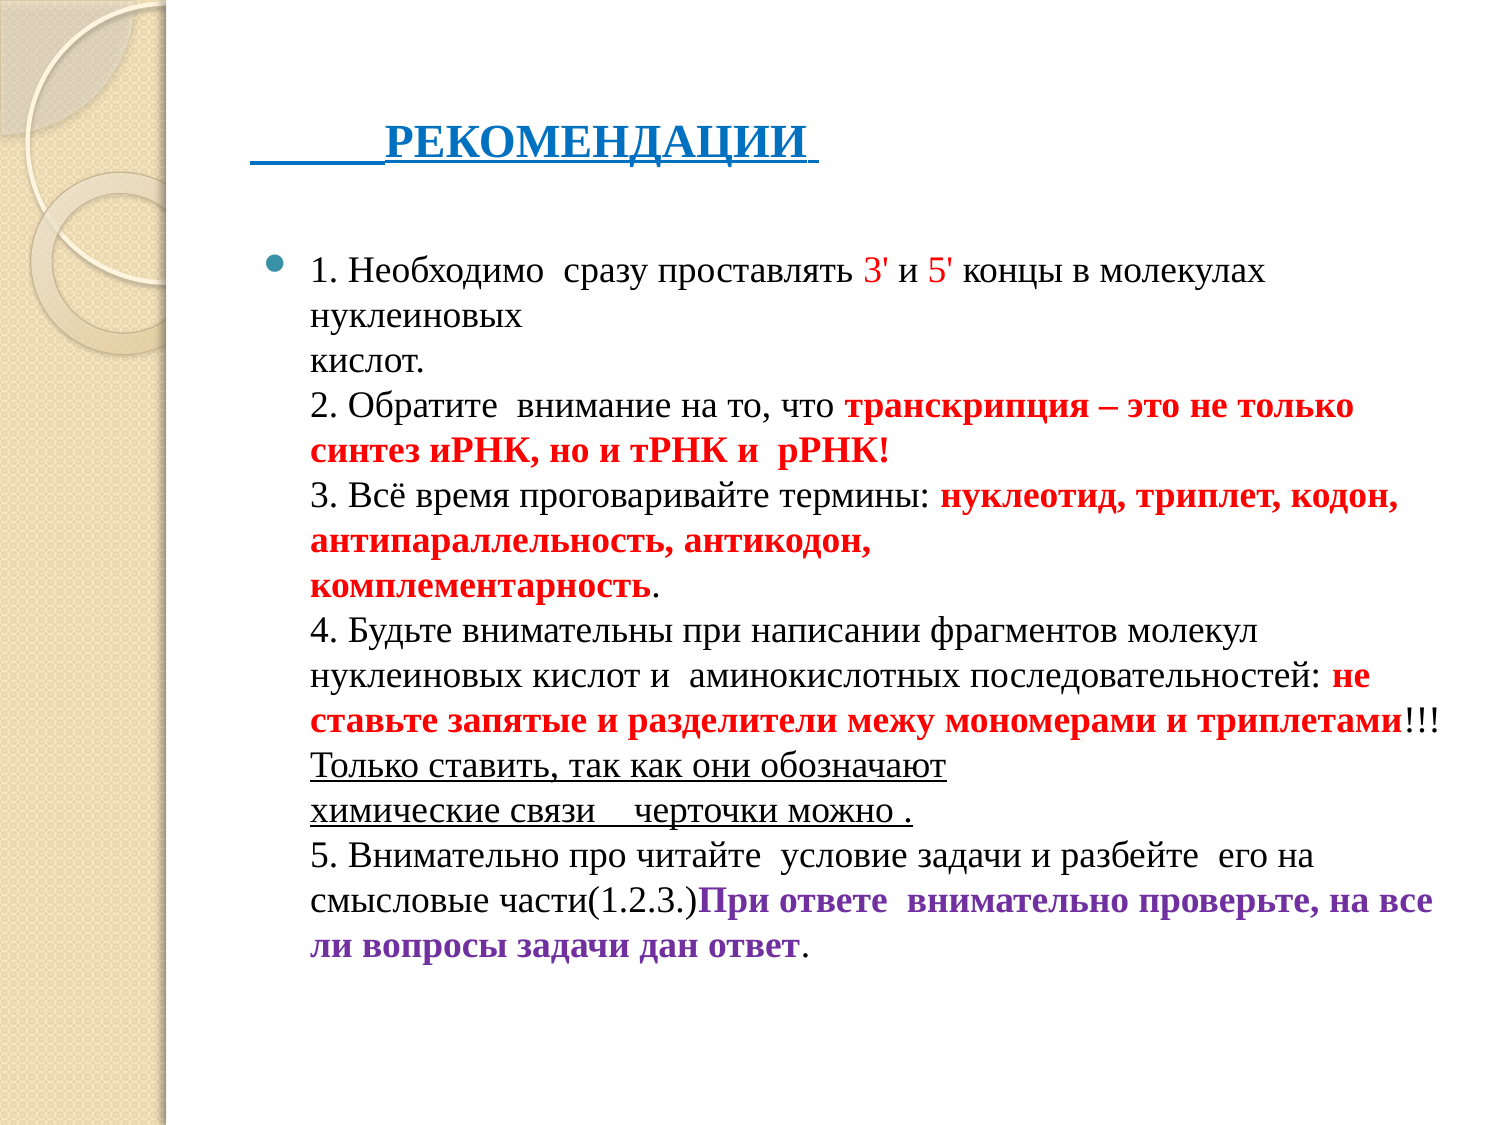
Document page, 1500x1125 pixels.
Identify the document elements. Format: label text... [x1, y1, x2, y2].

title РЕКОМЕНДАЦИИ [235, 45, 1466, 233]
list 1. Необходимо сразу проставлять 3' и 5' концы в молекулах нуклеиновых кислот. 2. Обратите внимание на то, что транскрипция – это не только синтез иРНК, но и тРНК и рРНК! 3. Всё время проговаривайте термины: нуклеотид, триплет, кодон, антипараллельность, антикодон, комплементарность. 4. Будьте внимательны при написании фрагментов молекул нуклеиновых кислот и аминокислотных последовательностей: не ставьте запятые и разделители межу мономерами и триплетами!!! Только ставить, так как они обозначают химические связи черточки можно . 5. Внимательно про читайте условие задачи и разбейте его на смысловые части(1.2.3.)При ответе внимательно проверьте, на все ли вопросы задачи дан ответ. [235, 237, 1466, 1025]
